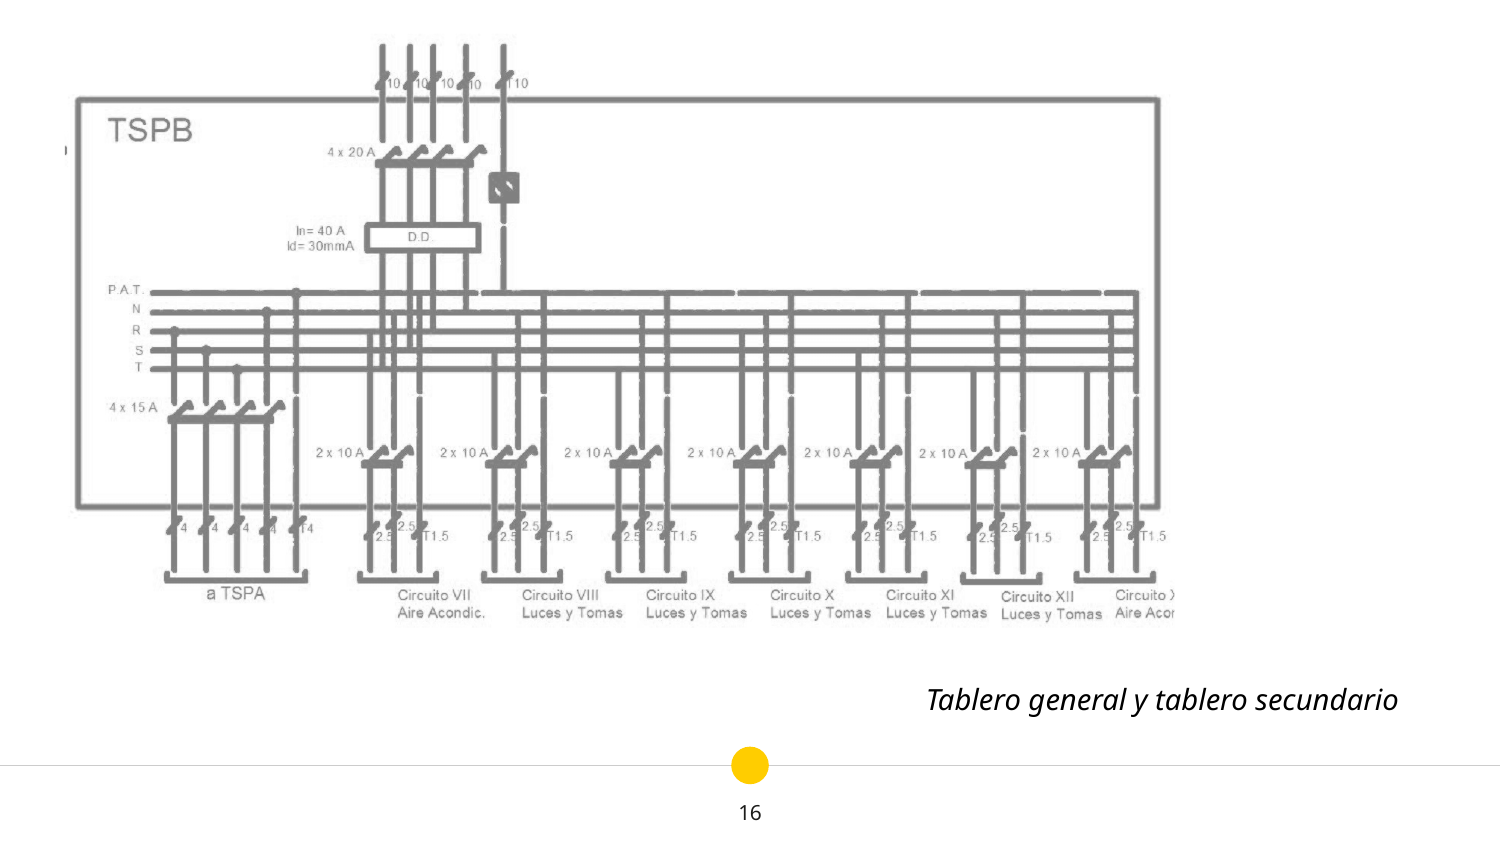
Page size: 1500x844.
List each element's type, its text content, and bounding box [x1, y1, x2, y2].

picture [64, 31, 1175, 635]
slide_number 16 [705, 784, 795, 844]
list Tablero general y tablero secundario [832, 646, 1456, 732]
